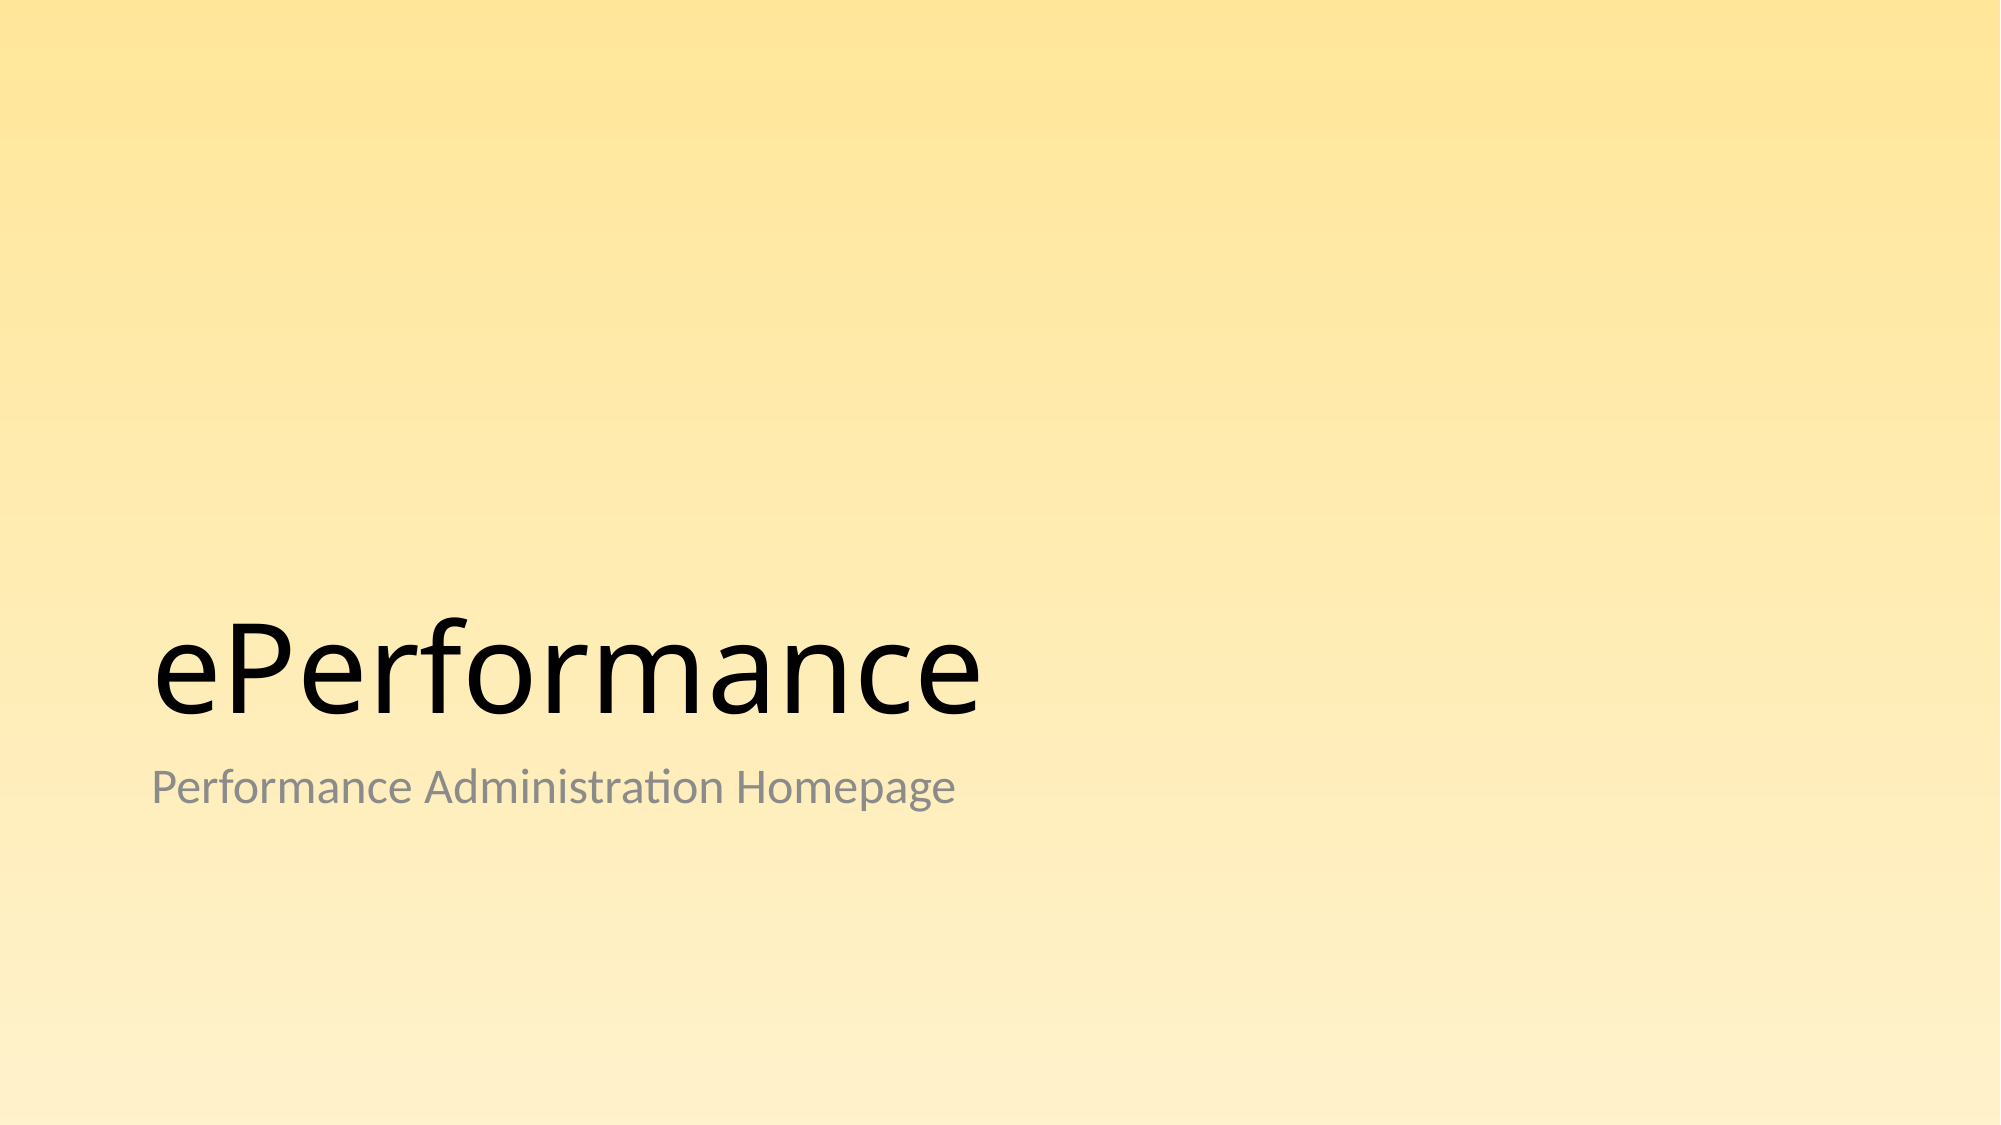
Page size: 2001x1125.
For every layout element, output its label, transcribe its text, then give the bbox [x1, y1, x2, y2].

title ePerformance [136, 280, 1862, 749]
list Performance Administration Homepage [136, 752, 1862, 999]
